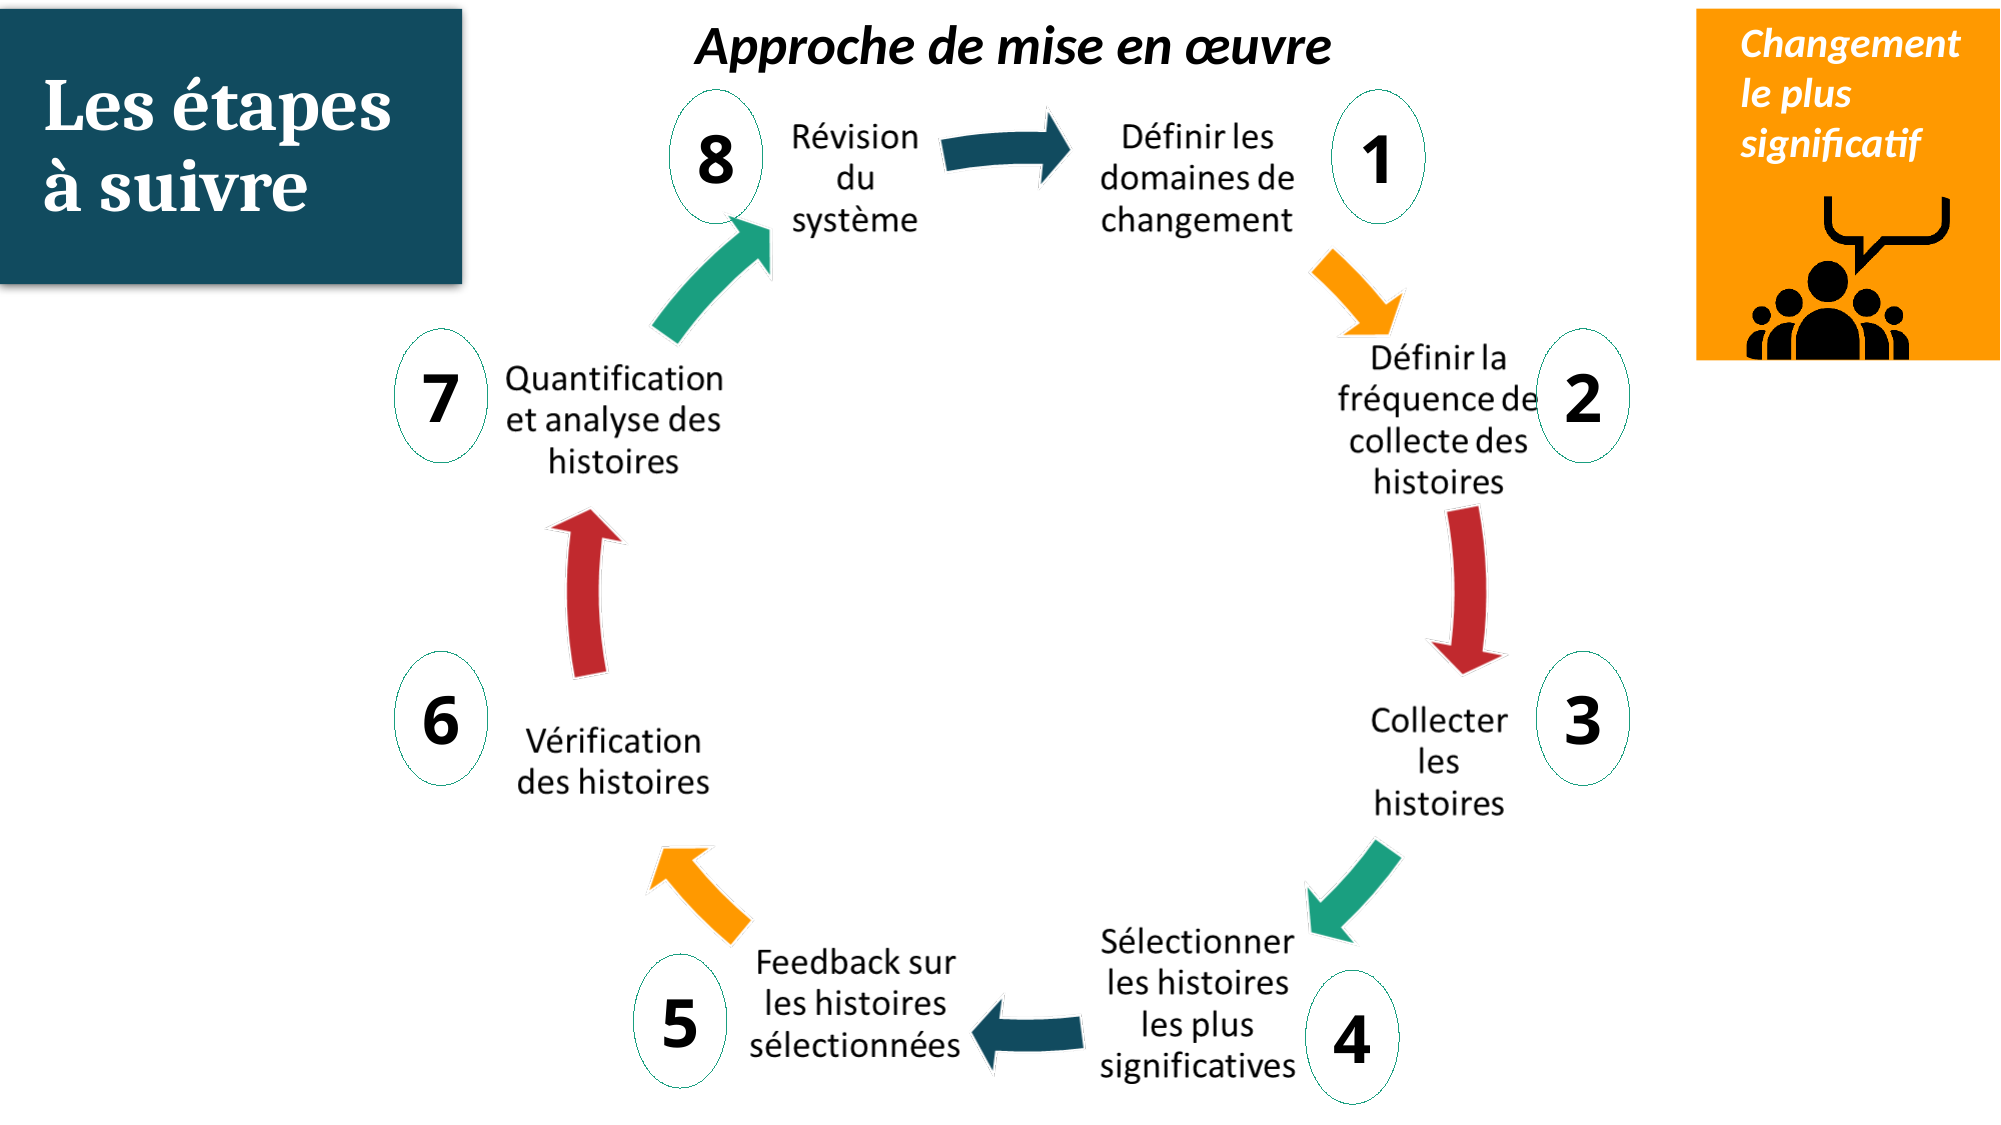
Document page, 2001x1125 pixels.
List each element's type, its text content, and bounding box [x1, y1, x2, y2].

picture [149, 92, 1921, 1111]
text_box Approche de mise en œuvre [578, 0, 1788, 92]
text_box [1696, 8, 2000, 361]
title Les étapes à suivre [0, 8, 463, 285]
